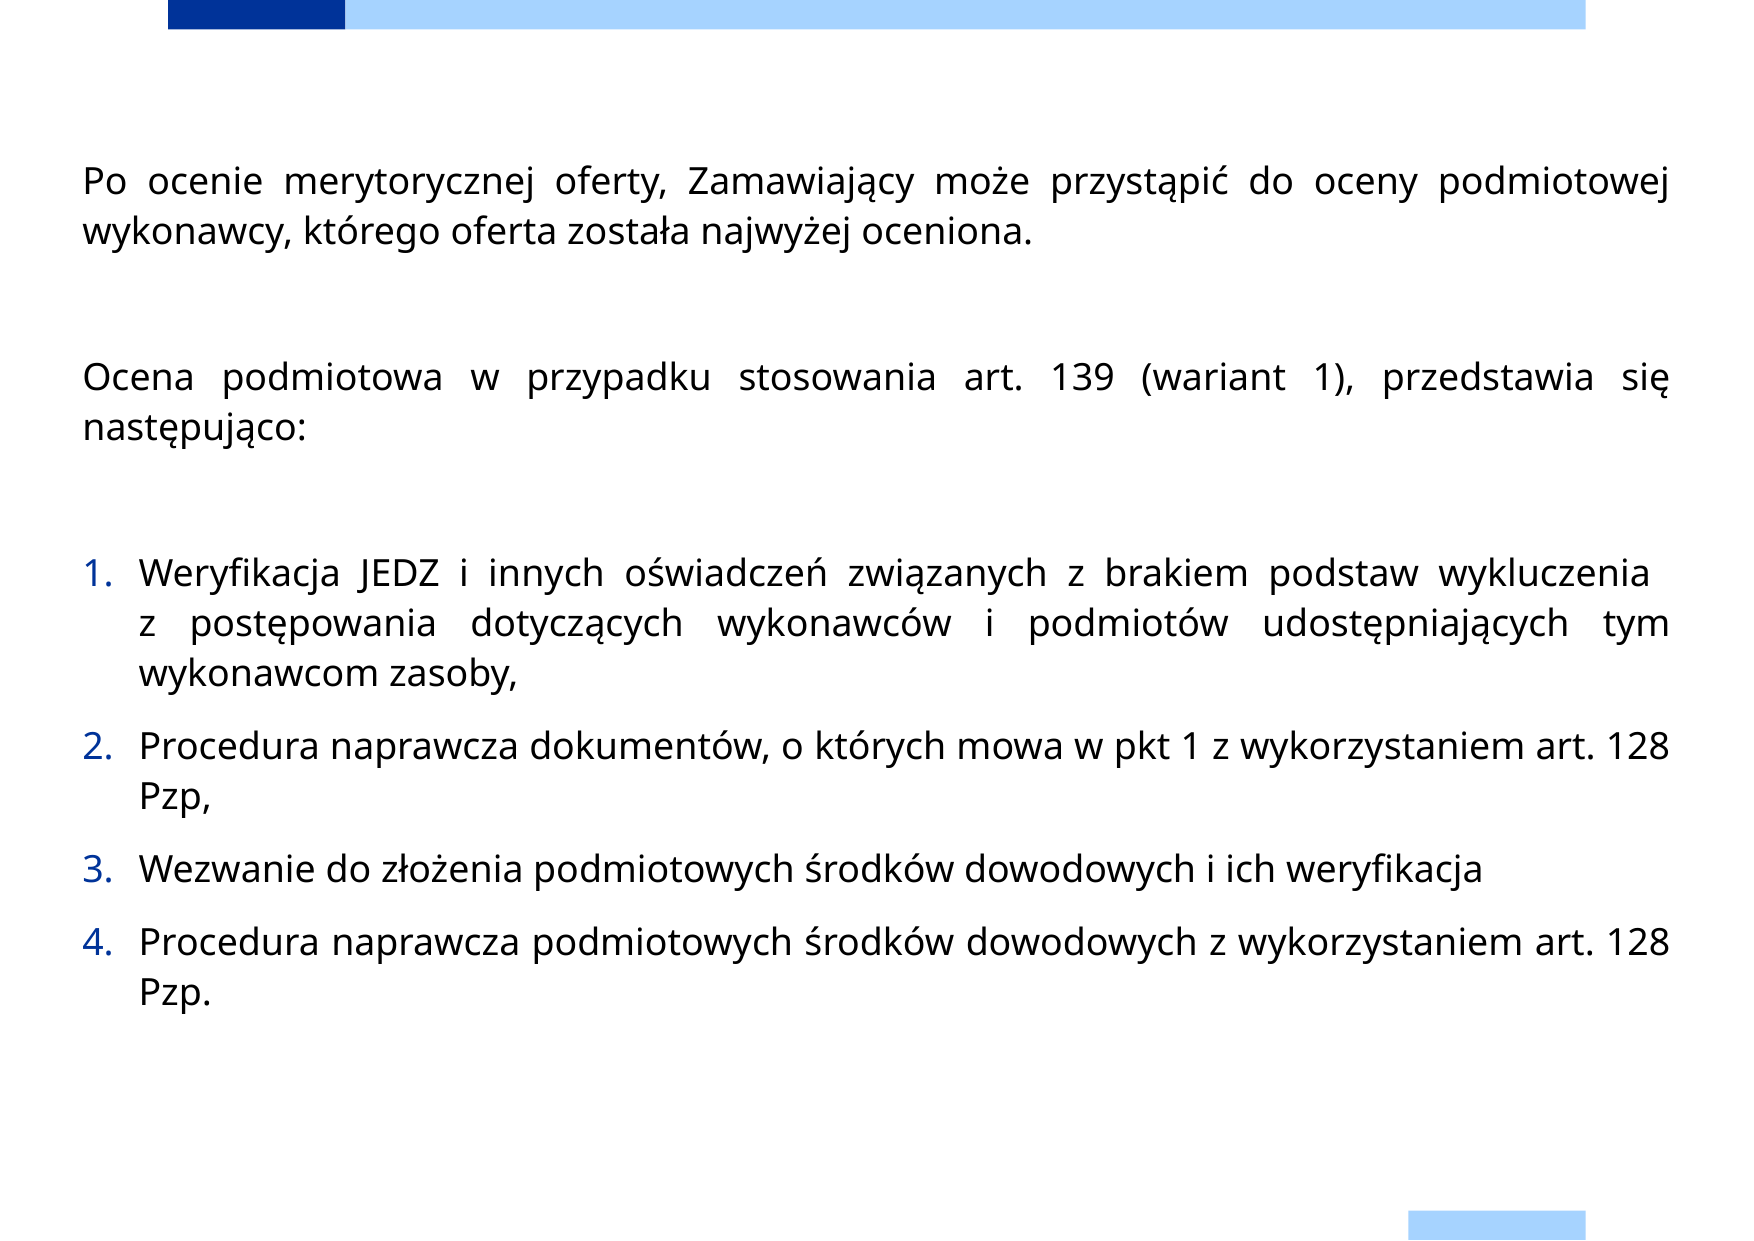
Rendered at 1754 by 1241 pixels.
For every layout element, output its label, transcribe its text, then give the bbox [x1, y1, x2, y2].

list Po ocenie merytorycznej oferty, Zamawiający może przystąpić do oceny podmiotowej wykonawcy, którego oferta została najwyżej oceniona. Ocena podmiotowa w przypadku stosowania art. 139 (wariant 1), przedstawia się następująco: Weryfikacja JEDZ i innych oświadczeń związanych z brakiem podstaw wykluczenia z postępowania dotyczących wykonawców i podmiotów udostępniających tym wykonawcom zasoby, Procedura naprawcza dokumentów, o których mowa w pkt 1 z wykorzystaniem art. 128 Pzp, Wezwanie do złożenia podmiotowych środków dowodowych i ich weryfikacja Procedura naprawcza podmiotowych środków dowodowych z wykorzystaniem art. 128 Pzp. [81, 151, 1673, 1089]
